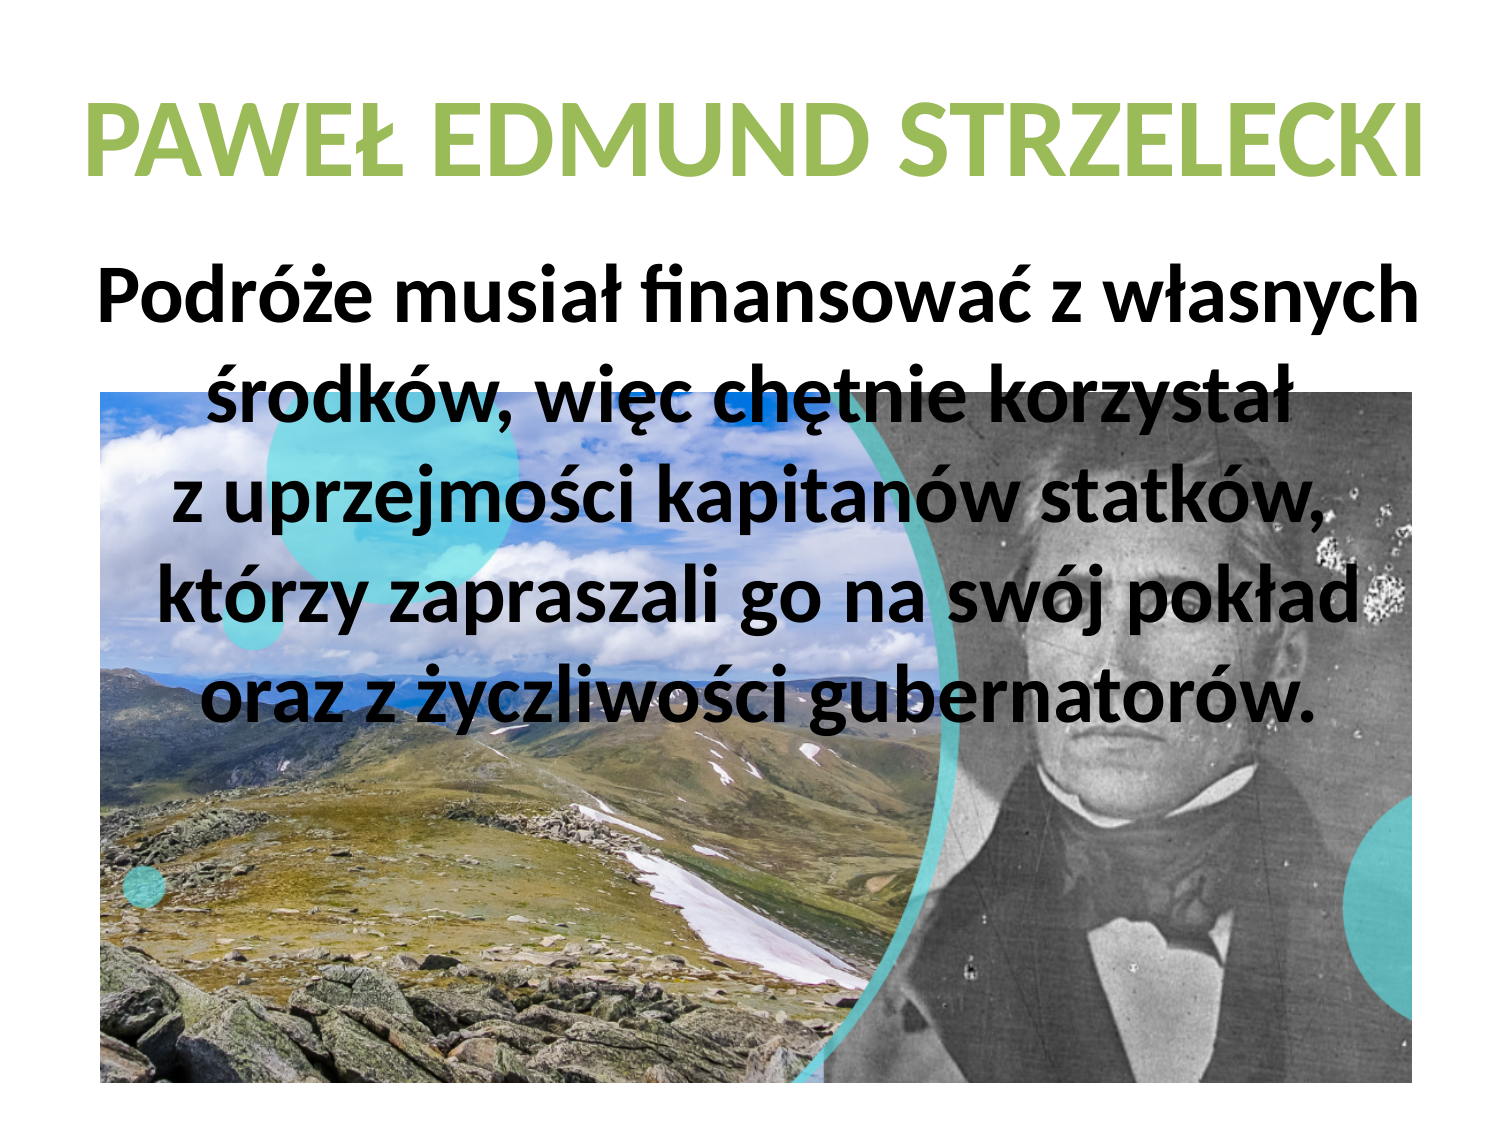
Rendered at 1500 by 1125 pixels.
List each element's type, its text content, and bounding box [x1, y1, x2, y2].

text_box Podróże musiał finansować z własnych środków, więc chętnie korzystał z uprzejmości kapitanów statków, którzy zapraszali go na swój pokład oraz z życzliwości gubernatorów. [44, 231, 1475, 747]
text_box PAWEŁ EDMUND STRZELECKI [67, 56, 1445, 207]
picture [100, 391, 1412, 1083]
